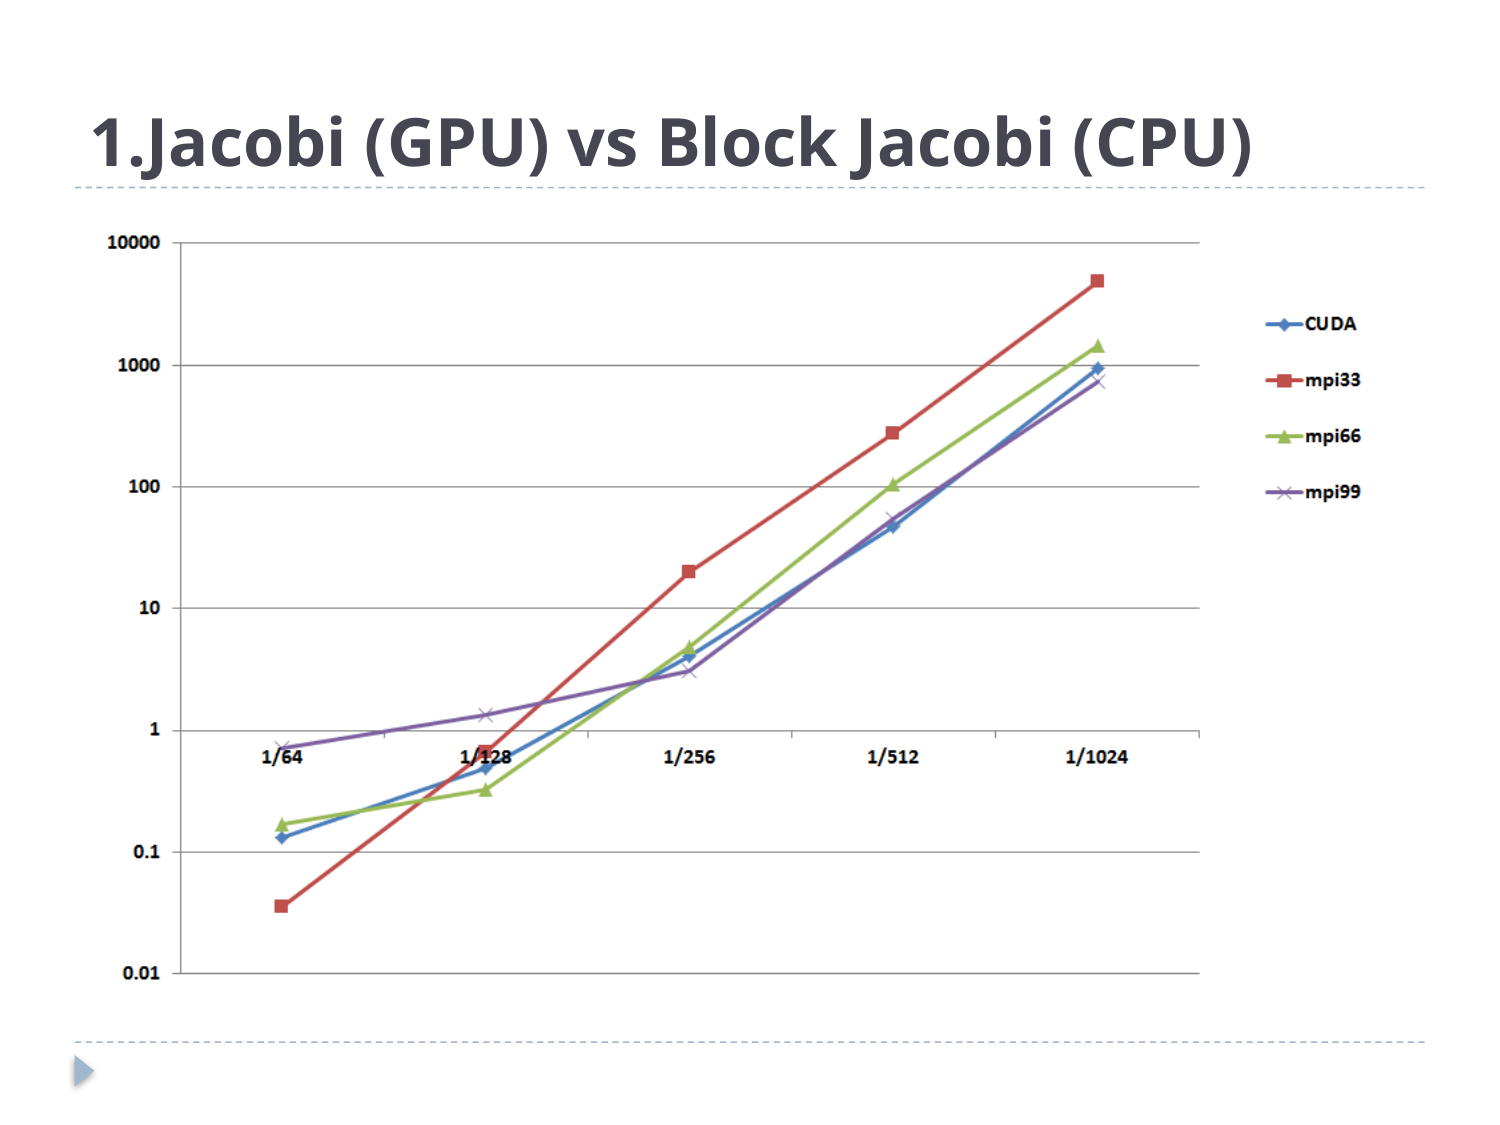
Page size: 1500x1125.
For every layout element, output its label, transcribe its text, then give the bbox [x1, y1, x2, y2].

title 1.Jacobi (GPU) vs Block Jacobi (CPU) [75, 24, 1425, 188]
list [74, 217, 1426, 993]
